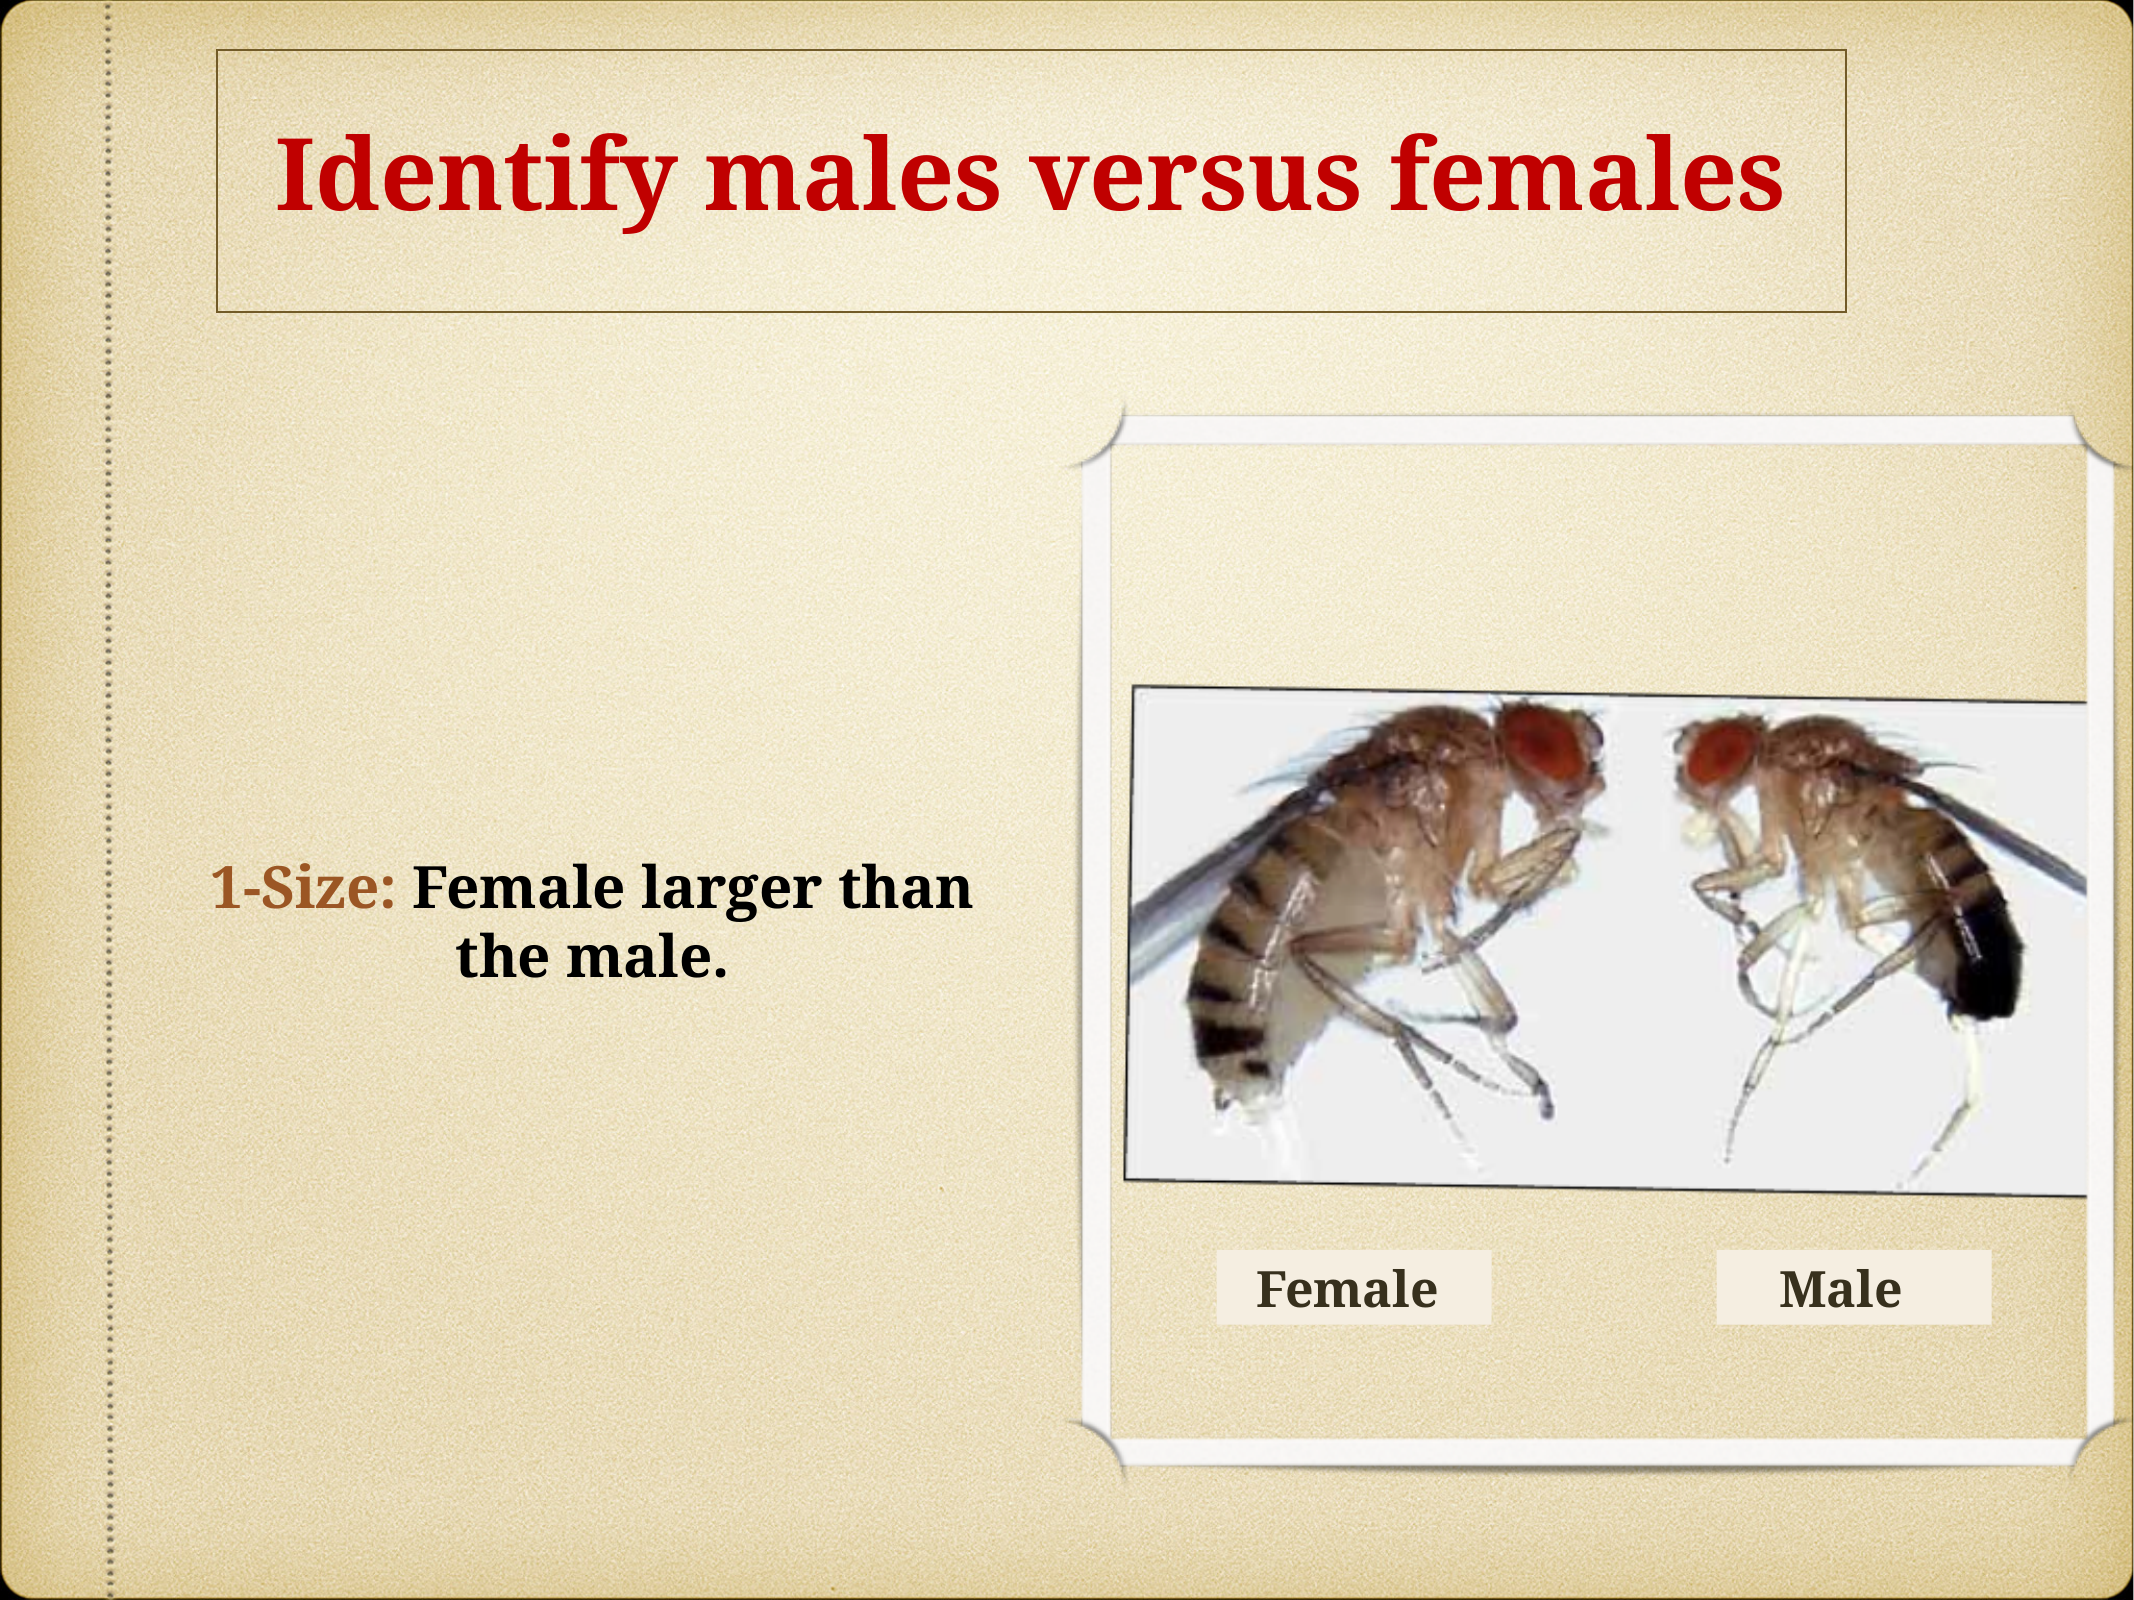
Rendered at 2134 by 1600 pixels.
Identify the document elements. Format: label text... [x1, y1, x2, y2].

list 1-Size: Female larger than the male. [178, 424, 1007, 1416]
title Identify males versus females [216, 49, 1847, 313]
picture [0, 0, 2134, 1600]
